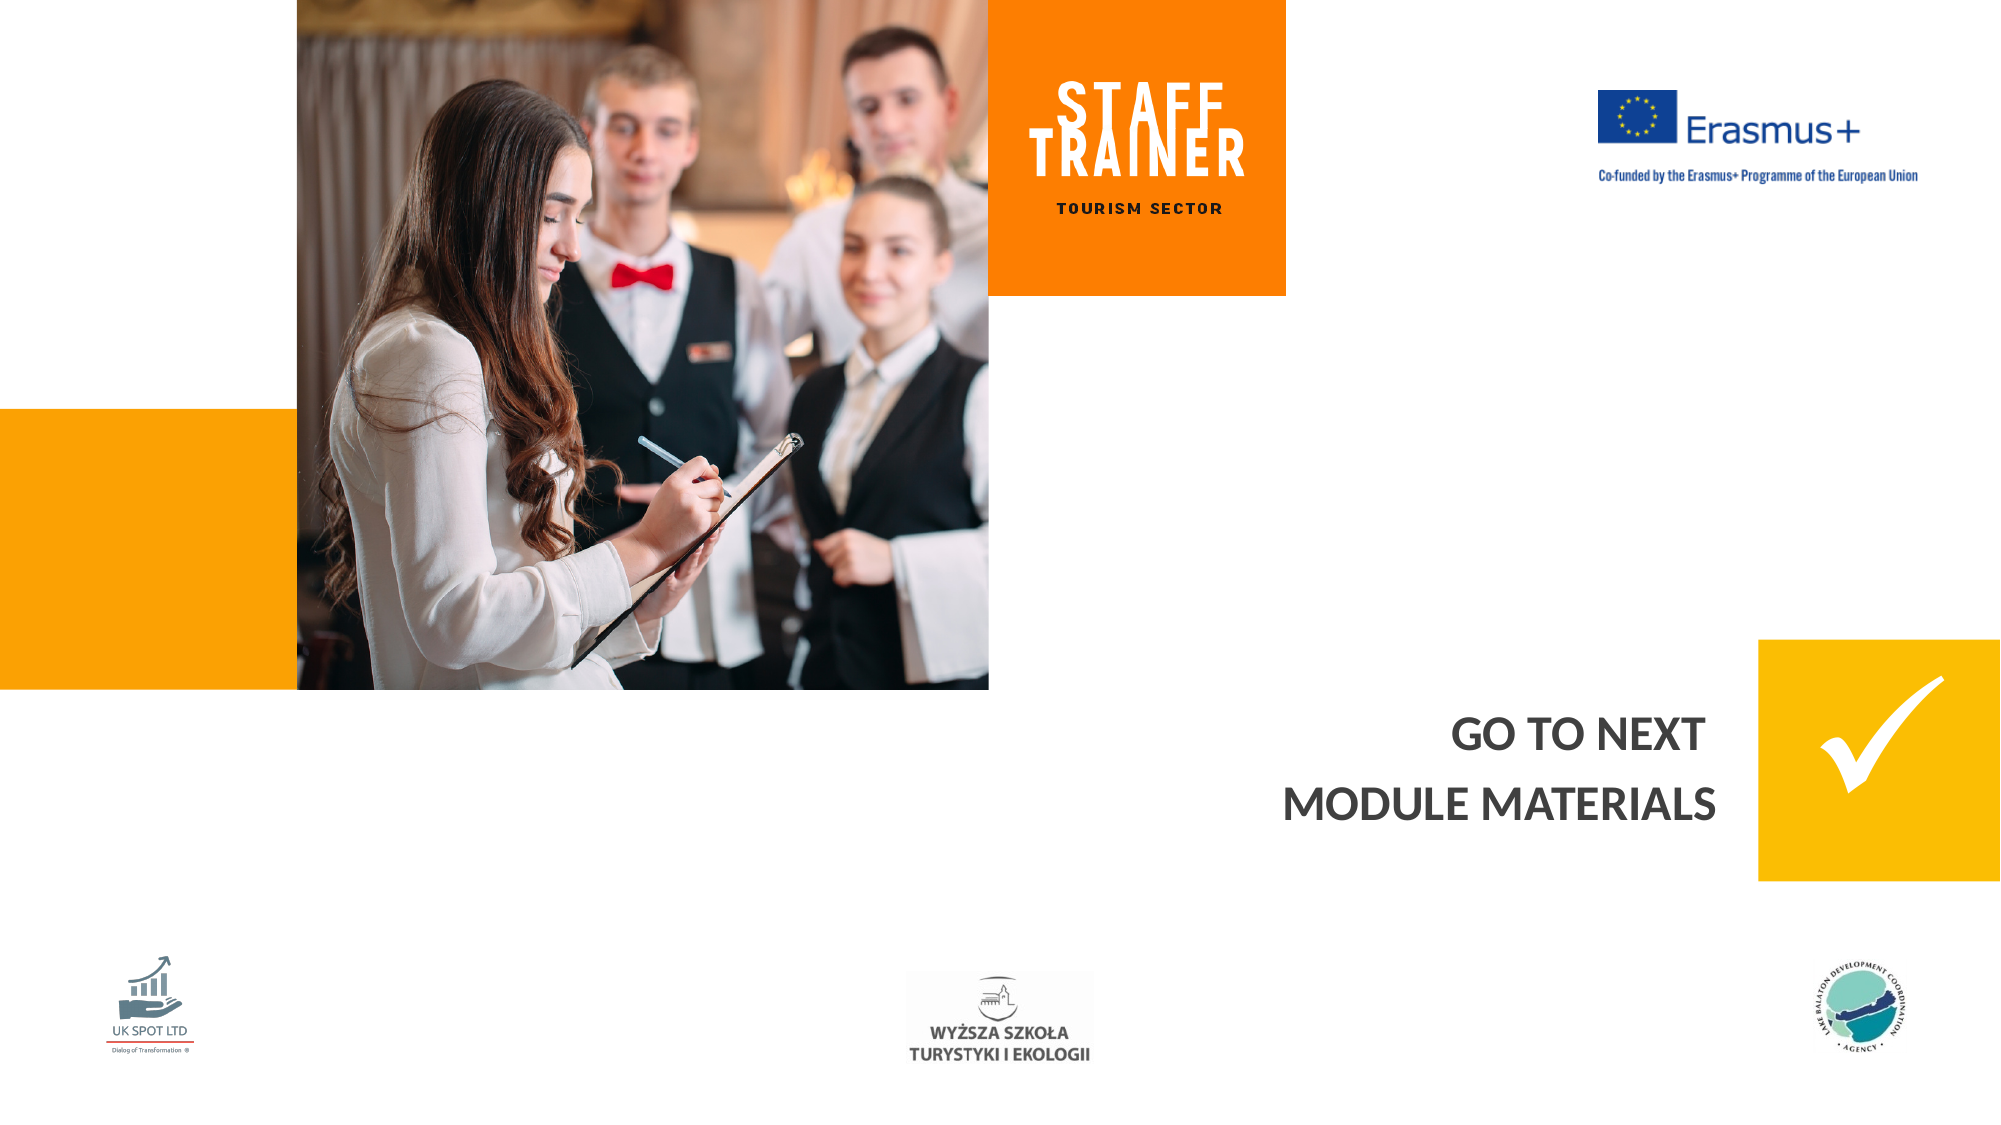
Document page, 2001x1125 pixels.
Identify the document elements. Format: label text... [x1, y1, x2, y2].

subtitle GO TO NEXT MODULE MATERIALS [598, 693, 1733, 895]
picture [296, 0, 1286, 690]
text_box [1791, 656, 1974, 892]
picture [90, 938, 210, 1067]
picture [1813, 959, 1907, 1053]
picture [906, 971, 1094, 1064]
picture [1598, 90, 1918, 185]
